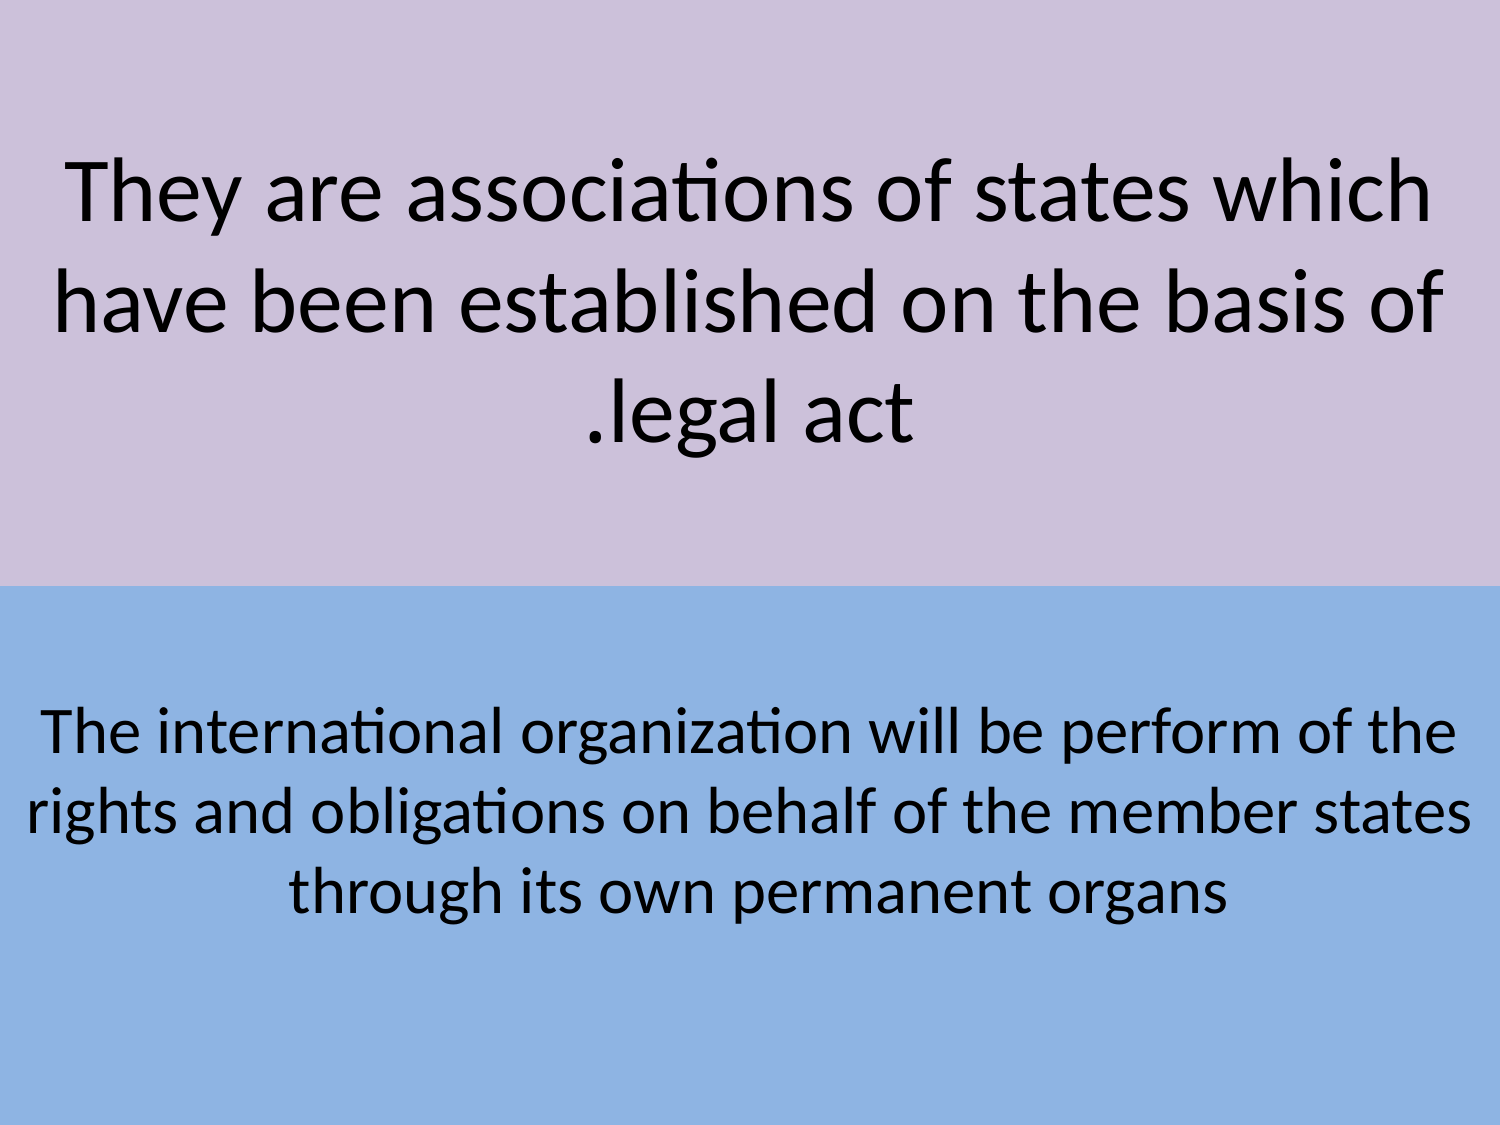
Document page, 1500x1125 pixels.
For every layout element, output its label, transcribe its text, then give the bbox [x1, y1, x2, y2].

subtitle The international organization will be perform of the rights and obligations on behalf of the member states through its own permanent organs [0, 586, 1500, 1125]
title They are associations of states which have been established on the basis of legal act. [0, 0, 1500, 586]
